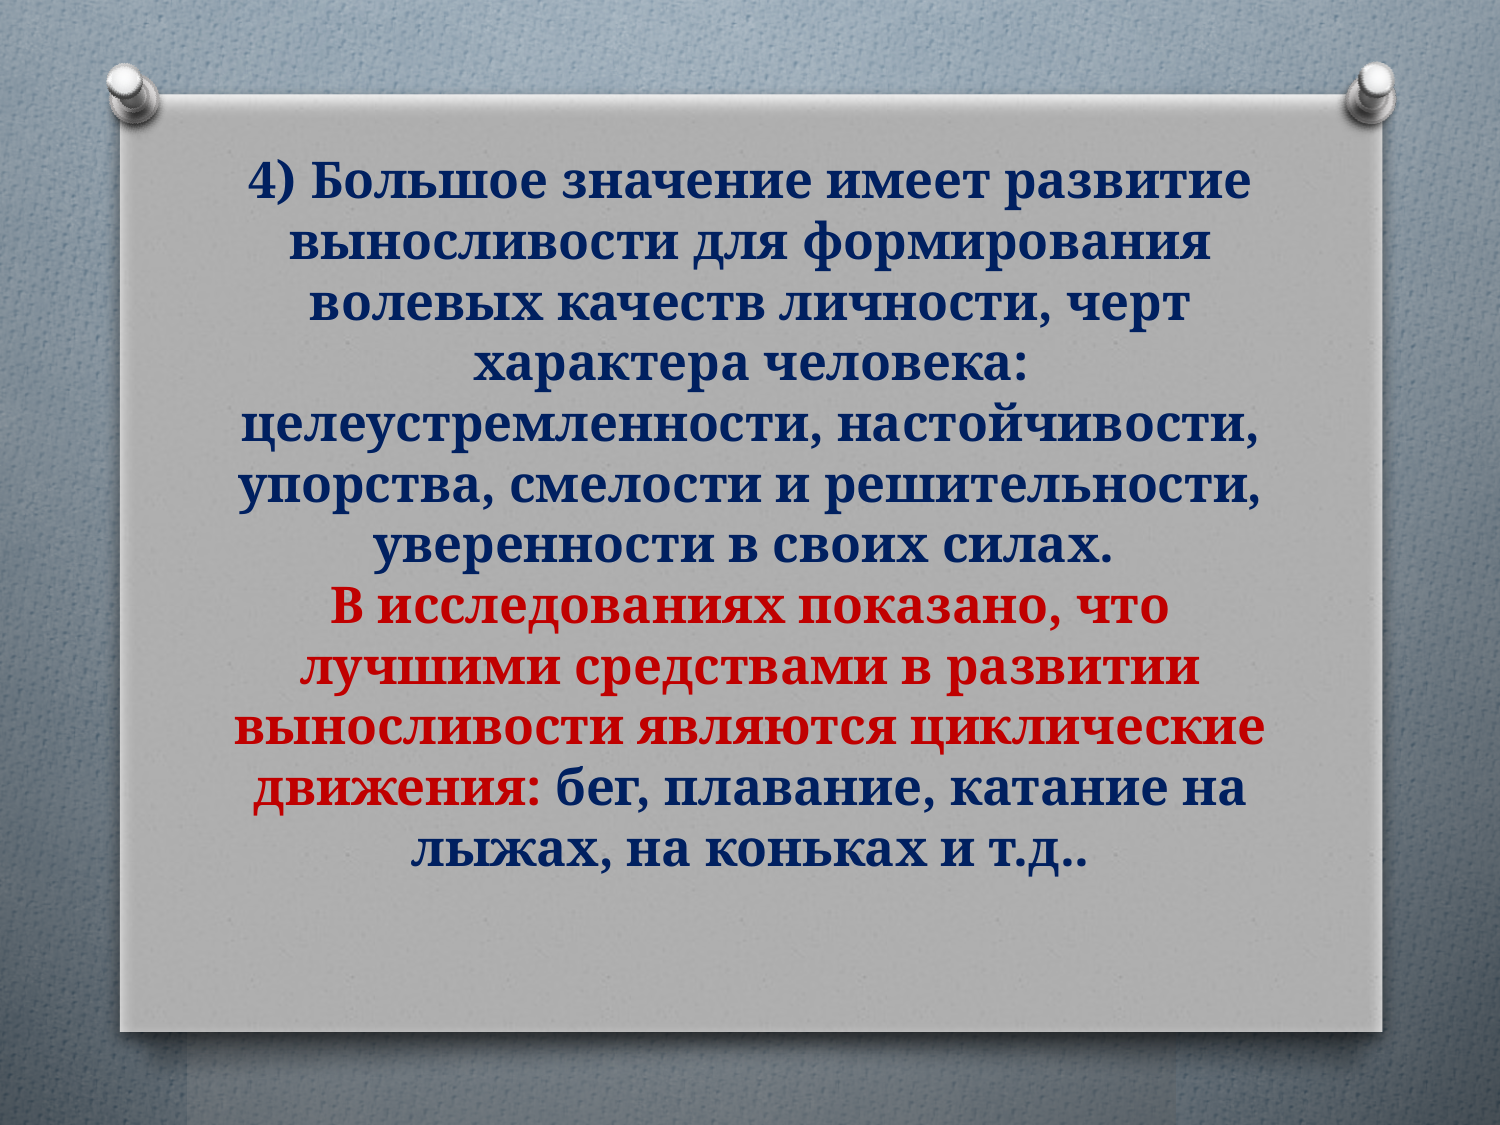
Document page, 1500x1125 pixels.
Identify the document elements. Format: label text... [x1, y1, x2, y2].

title 4) Большое значение имеет развитие выносливости для формирования волевых качеств личности, черт характера человека: целеустремленности, настойчивости, упорства, смелости и решительности, уверенности в своих силах. В исследованиях показано, что лучшими средствами в развитии выносливости являются циклические движения: бег, плавание, катание на лыжах, на коньках и т.д.. [179, 134, 1323, 891]
picture [75, 29, 198, 153]
picture [1317, 35, 1439, 156]
